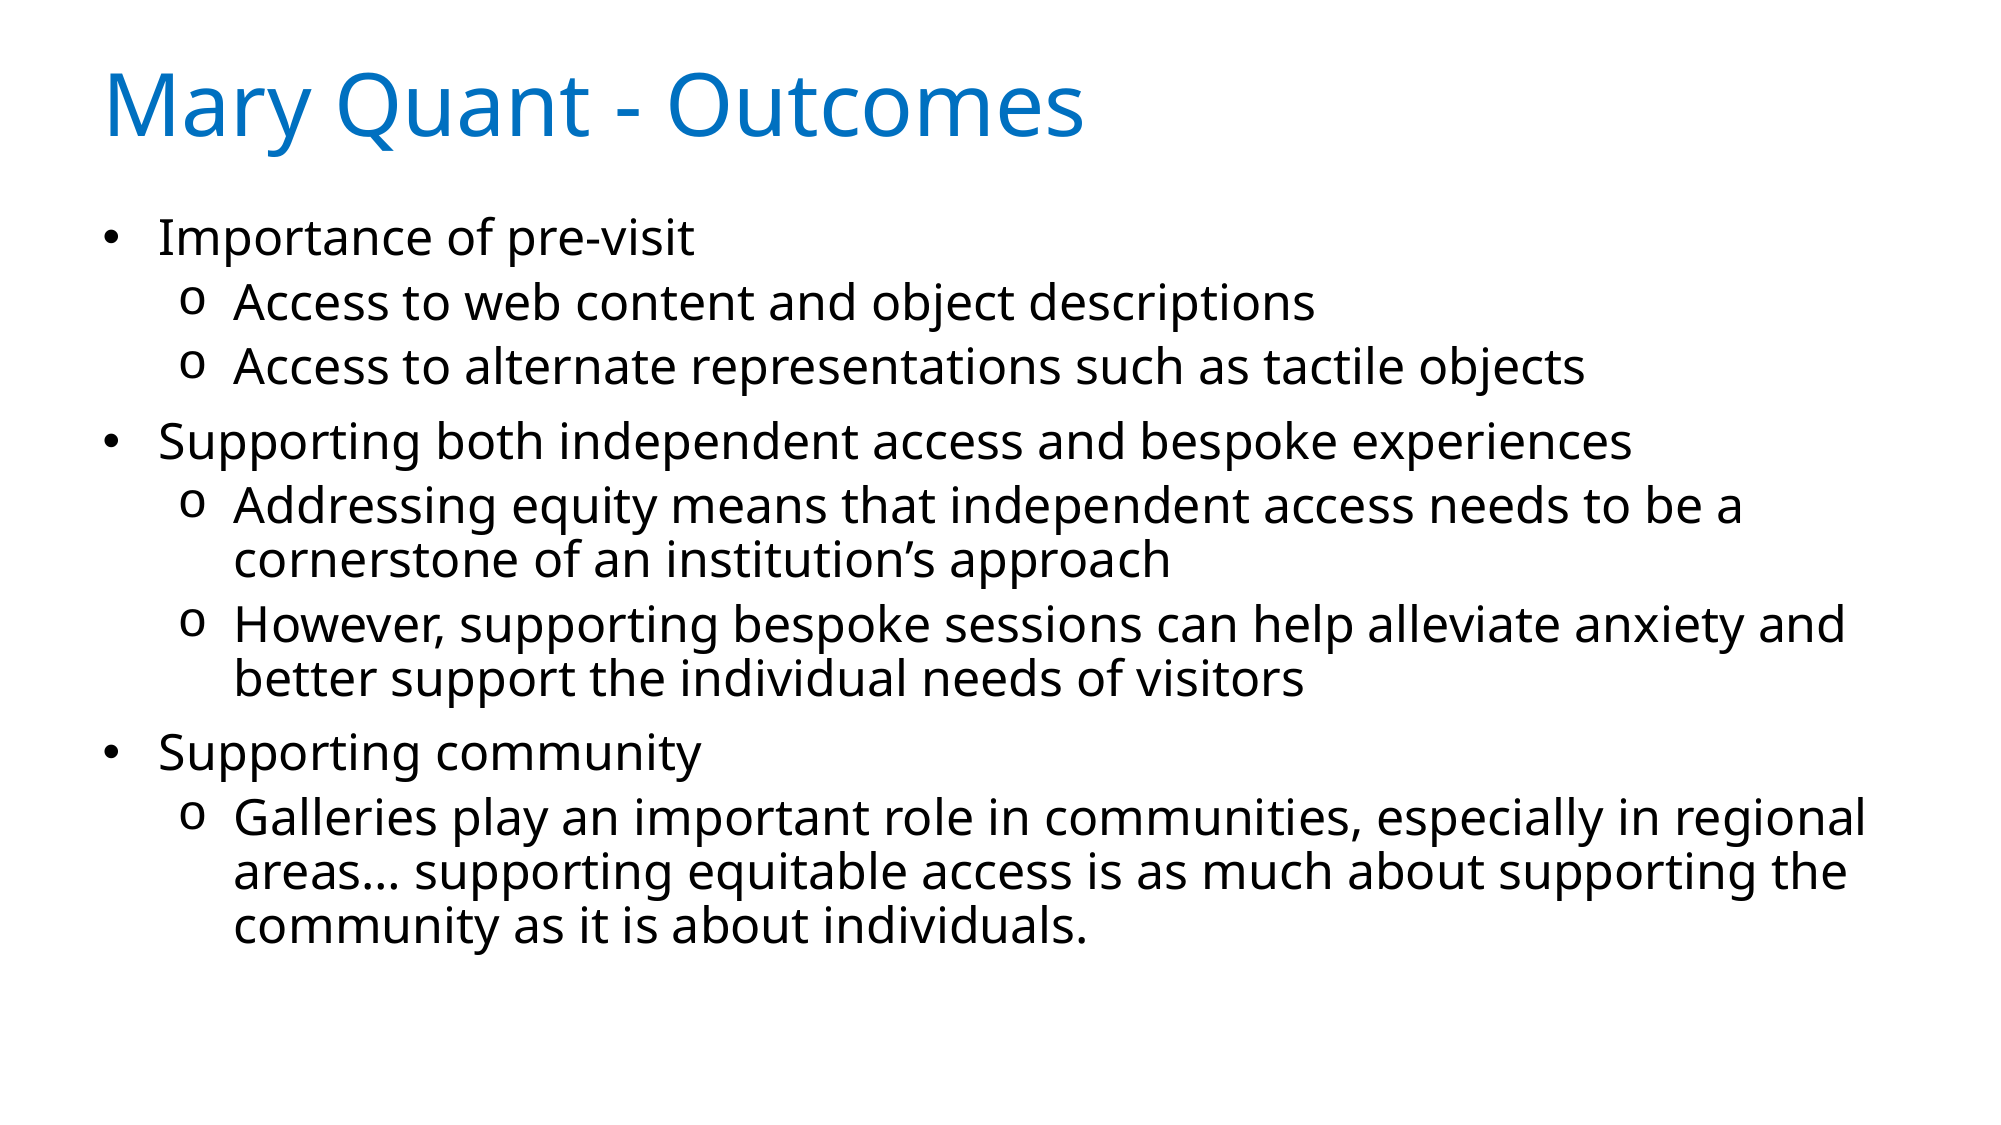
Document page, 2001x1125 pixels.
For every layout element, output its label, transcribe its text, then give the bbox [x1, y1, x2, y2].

list Importance of pre-visit Access to web content and object descriptions Access to alternate representations such as tactile objects Supporting both independent access and bespoke experiences Addressing equity means that independent access needs to be a cornerstone of an institution’s approach However, supporting bespoke sessions can help alleviate anxiety and better support the individual needs of visitors Supporting community Galleries play an important role in communities, especially in regional areas… supporting equitable access is as much about supporting the community as it is about individuals. [50, 205, 1901, 1059]
list Mary Quant - Outcomes [50, 53, 1367, 175]
